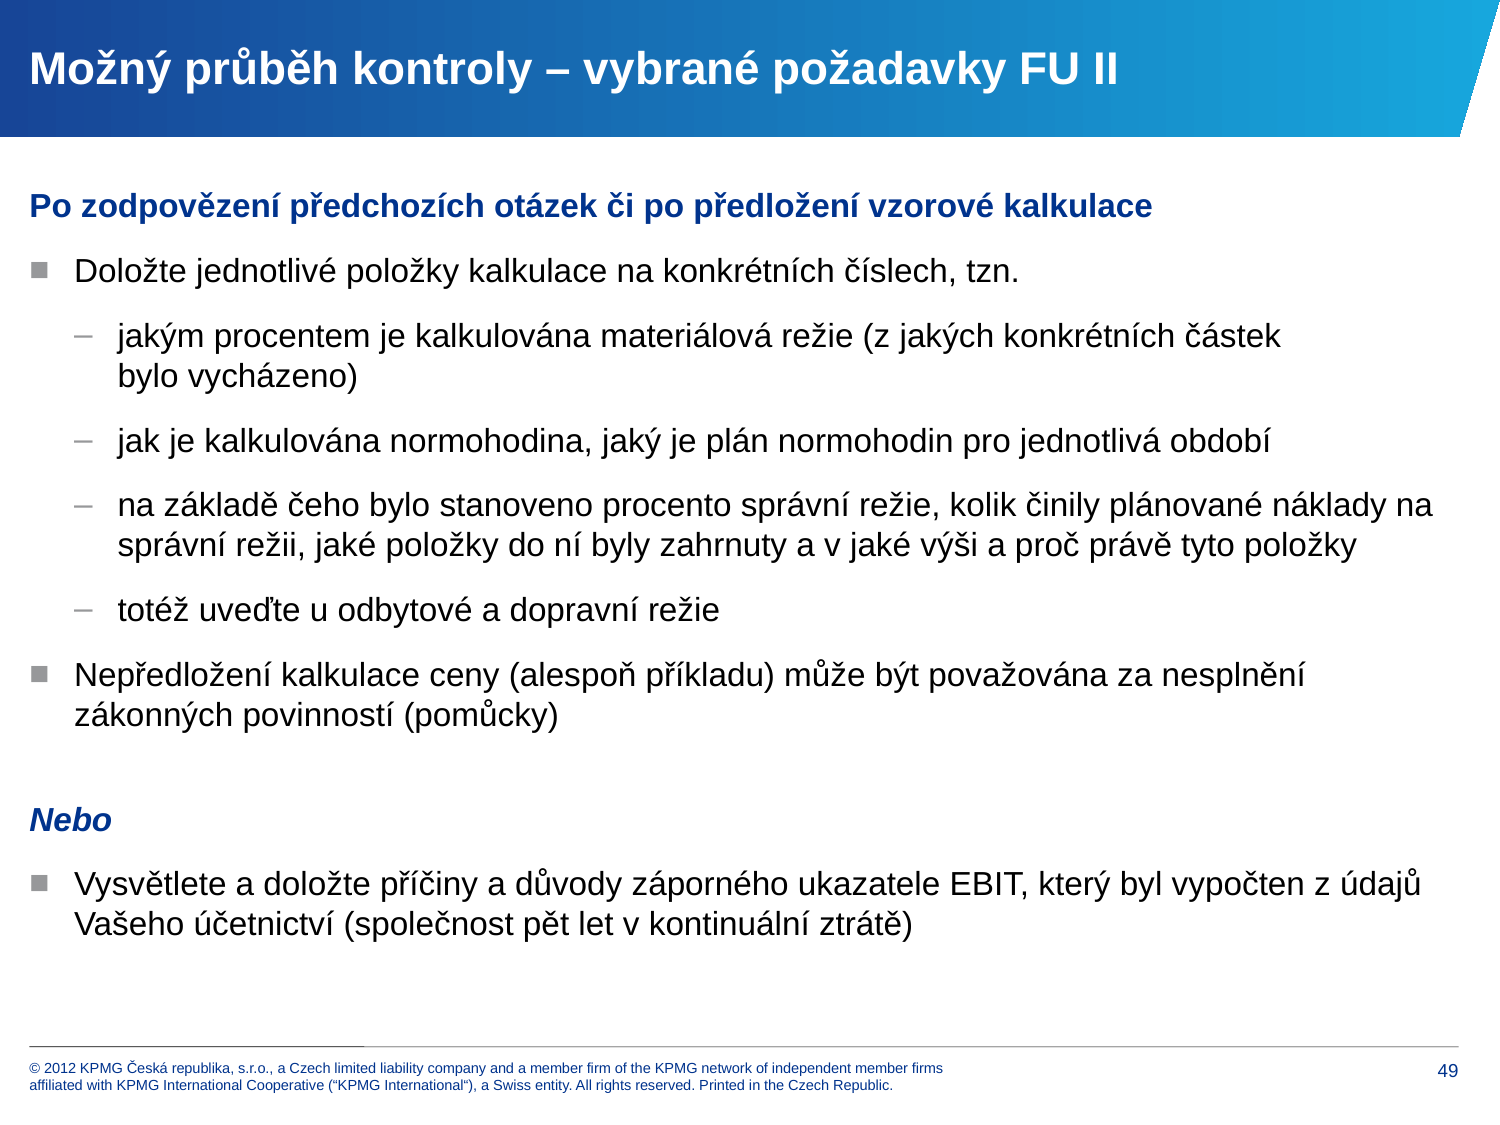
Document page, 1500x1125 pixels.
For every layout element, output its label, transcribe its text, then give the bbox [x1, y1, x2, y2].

title Možný průběh kontroly – vybrané požadavky FU II [29, 18, 1459, 114]
list Po zodpovězení předchozích otázek či po předložení vzorové kalkulace Doložte jednotlivé položky kalkulace na konkrétních číslech, tzn. jakým procentem je kalkulována materiálová režie (z jakých konkrétních částek bylo vycházeno) jak je kalkulována normohodina, jaký je plán normohodin pro jednotlivá období na základě čeho bylo stanoveno procento správní režie, kolik činily plánované náklady na správní režii, jaké položky do ní byly zahrnuty a v jaké výši a proč právě tyto položky totéž uveďte u odbytové a dopravní režie Nepředložení kalkulace ceny (alespoň příkladu) může být považována za nesplnění zákonných povinností (pomůcky) Nebo Vysvětlete a doložte příčiny a důvody záporného ukazatele EBIT, který byl vypočten z údajů Vašeho účetnictví (společnost pět let v kontinuální ztrátě) [29, 184, 1459, 1000]
